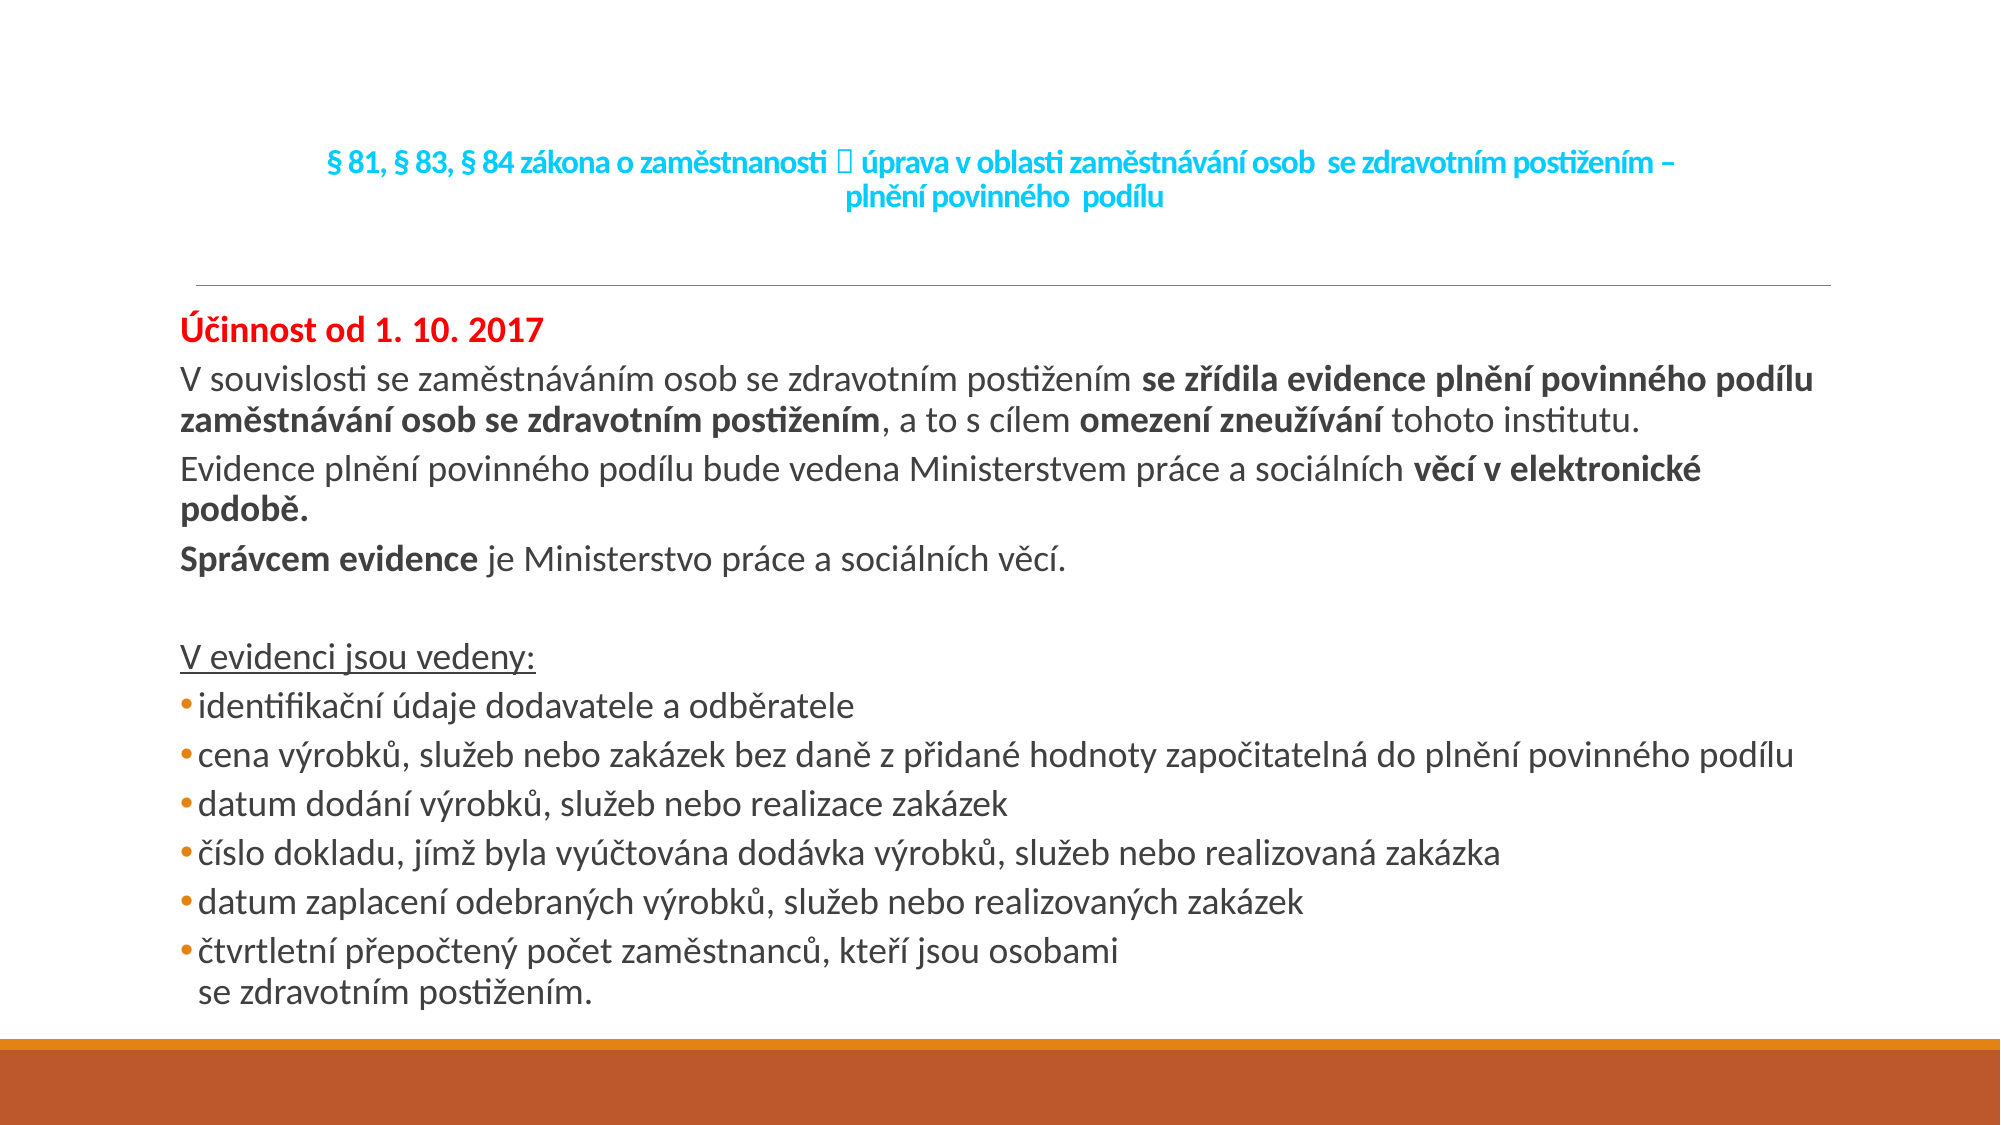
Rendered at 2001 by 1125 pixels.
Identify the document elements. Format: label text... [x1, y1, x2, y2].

list Účinnost od 1. 10. 2017 V souvislosti se zaměstnáváním osob se zdravotním postižením se zřídila evidence plnění povinného podílu zaměstnávání osob se zdravotním postižením, a to s cílem omezení zneužívání tohoto institutu. Evidence plnění povinného podílu bude vedena Ministerstvem práce a sociálních věcí v elektronické podobě. Správcem evidence je Ministerstvo práce a sociálních věcí. V evidenci jsou vedeny: identifikační údaje dodavatele a odběratele cena výrobků, služeb nebo zakázek bez daně z přidané hodnoty započitatelná do plnění povinného podílu datum dodání výrobků, služeb nebo realizace zakázek číslo dokladu, jímž byla vyúčtována dodávka výrobků, služeb nebo realizovaná zakázka datum zaplacení odebraných výrobků, služeb nebo realizovaných zakázek čtvrtletní přepočtený počet zaměstnanců, kteří jsou osobami se zdravotním postižením. [180, 302, 1830, 1035]
title § 81, § 83, § 84 zákona o zaměstnanosti  úprava v oblasti zaměstnávání osob se zdravotním postižením – plnění povinného podílu [180, 104, 1830, 302]
